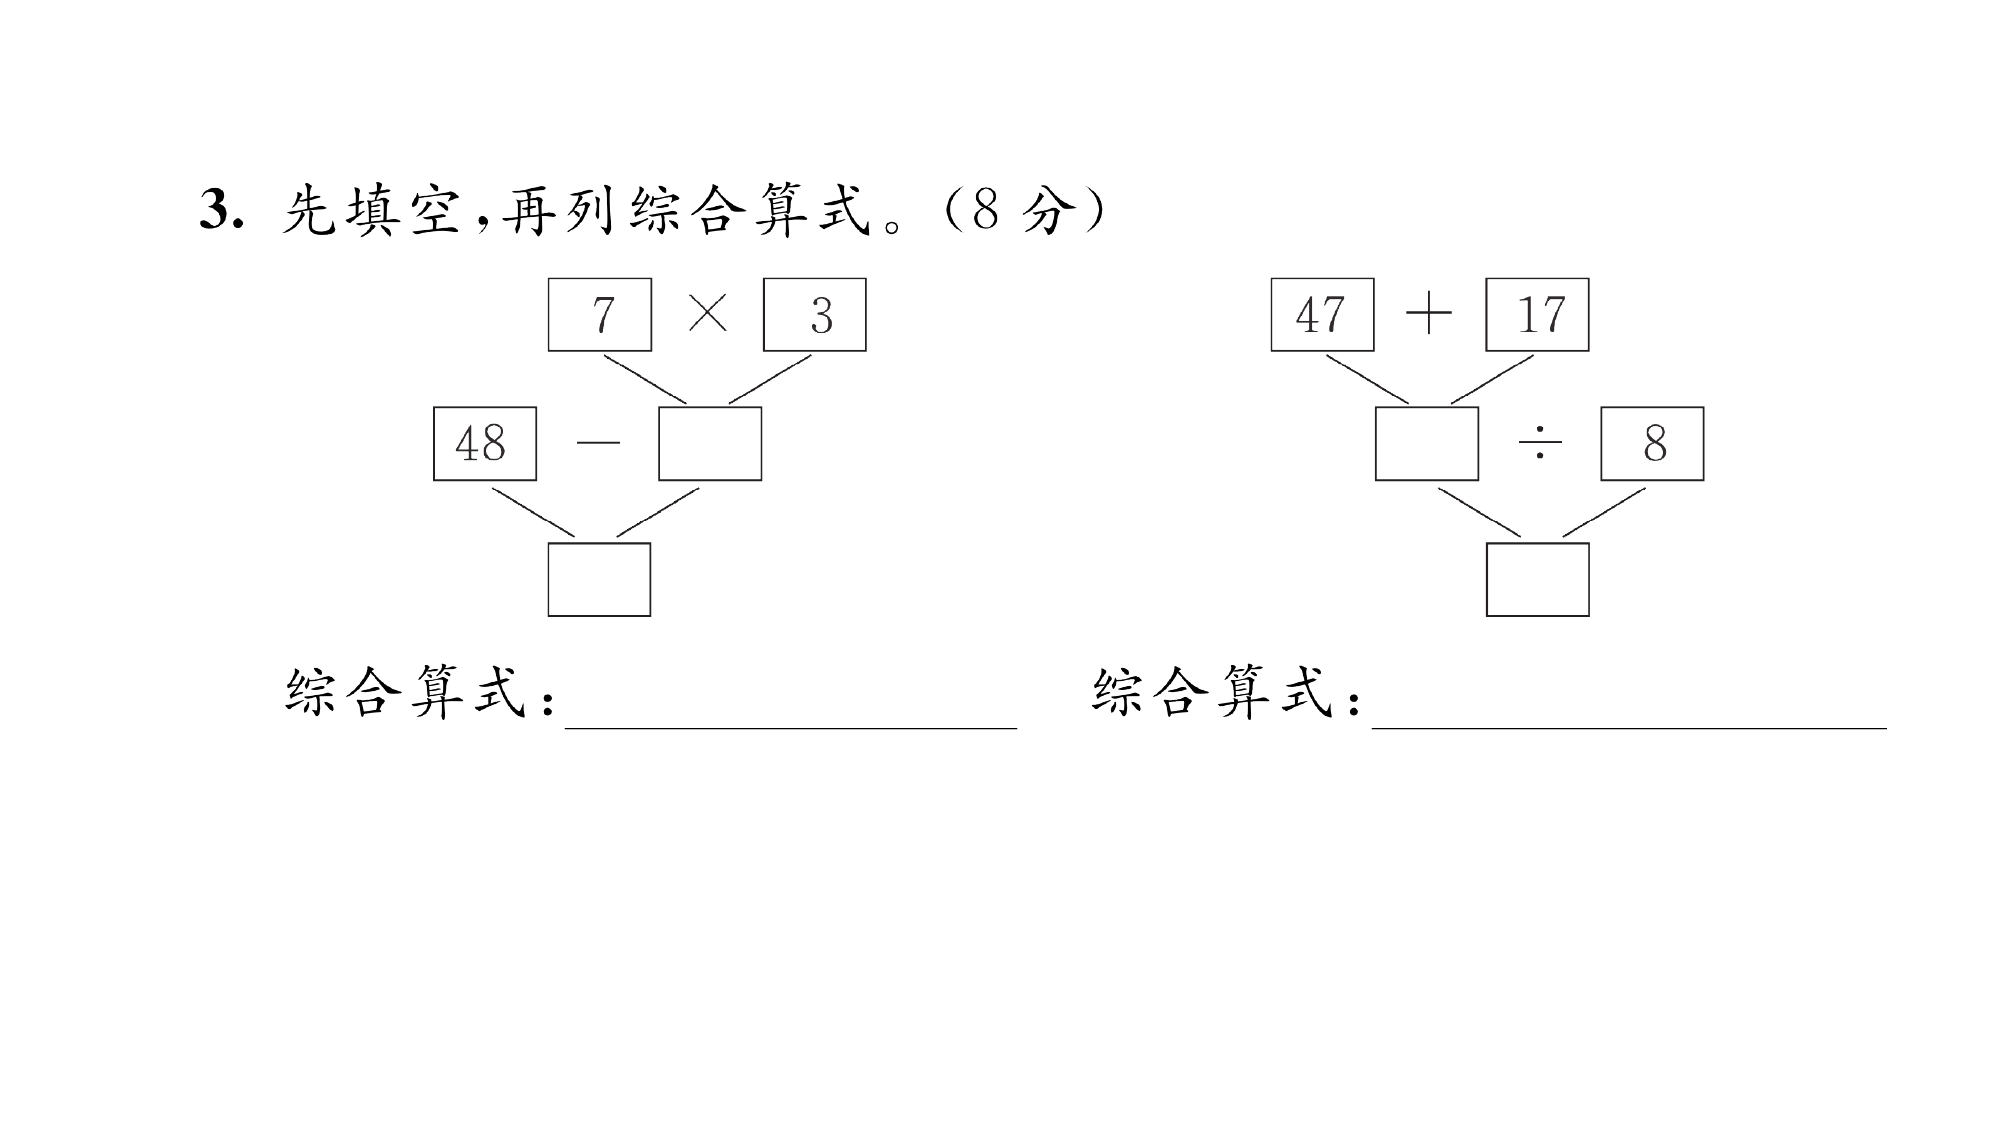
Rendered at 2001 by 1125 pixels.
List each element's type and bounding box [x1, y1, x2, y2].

picture [196, 148, 2000, 745]
